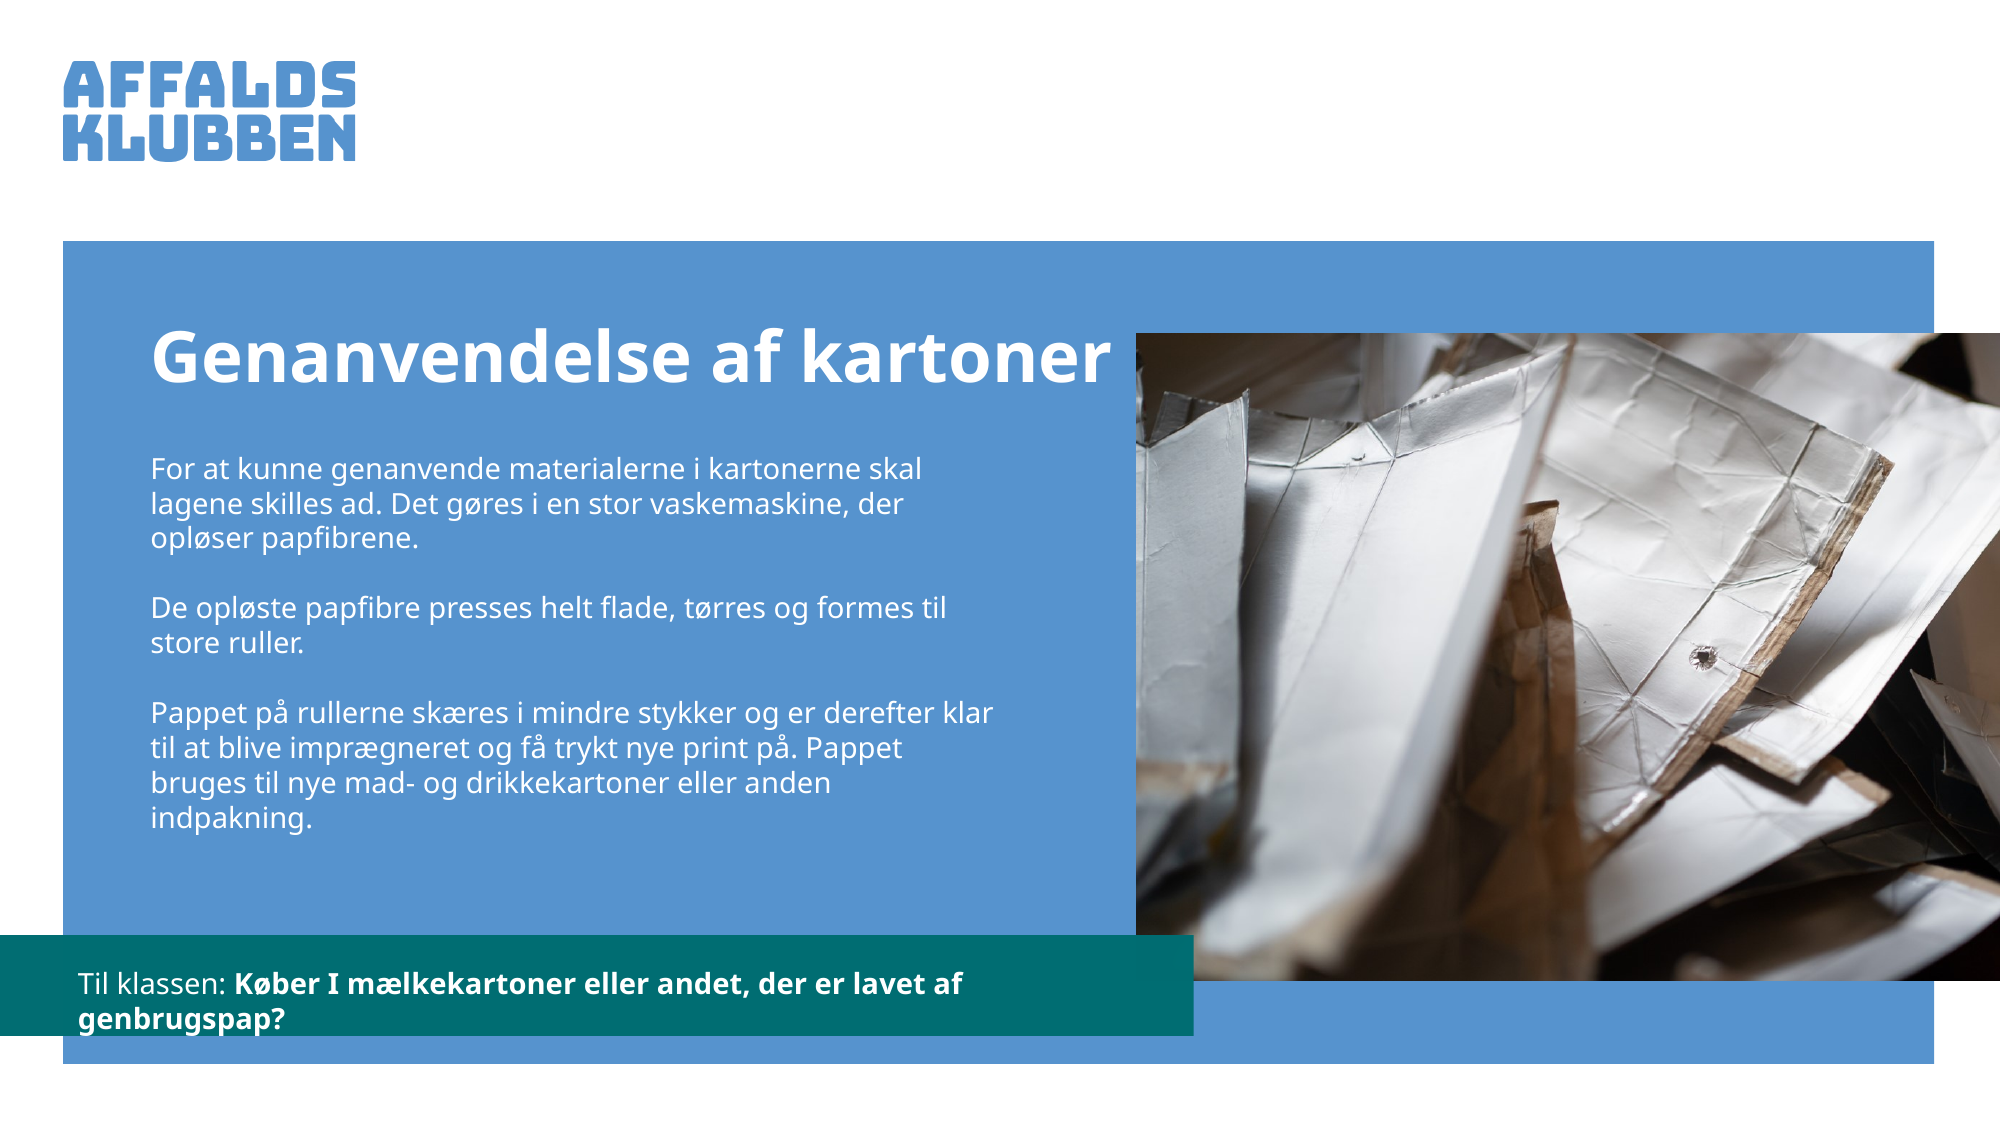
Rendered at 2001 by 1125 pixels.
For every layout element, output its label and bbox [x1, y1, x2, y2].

picture [0, 241, 2000, 1064]
picture [63, 61, 356, 162]
